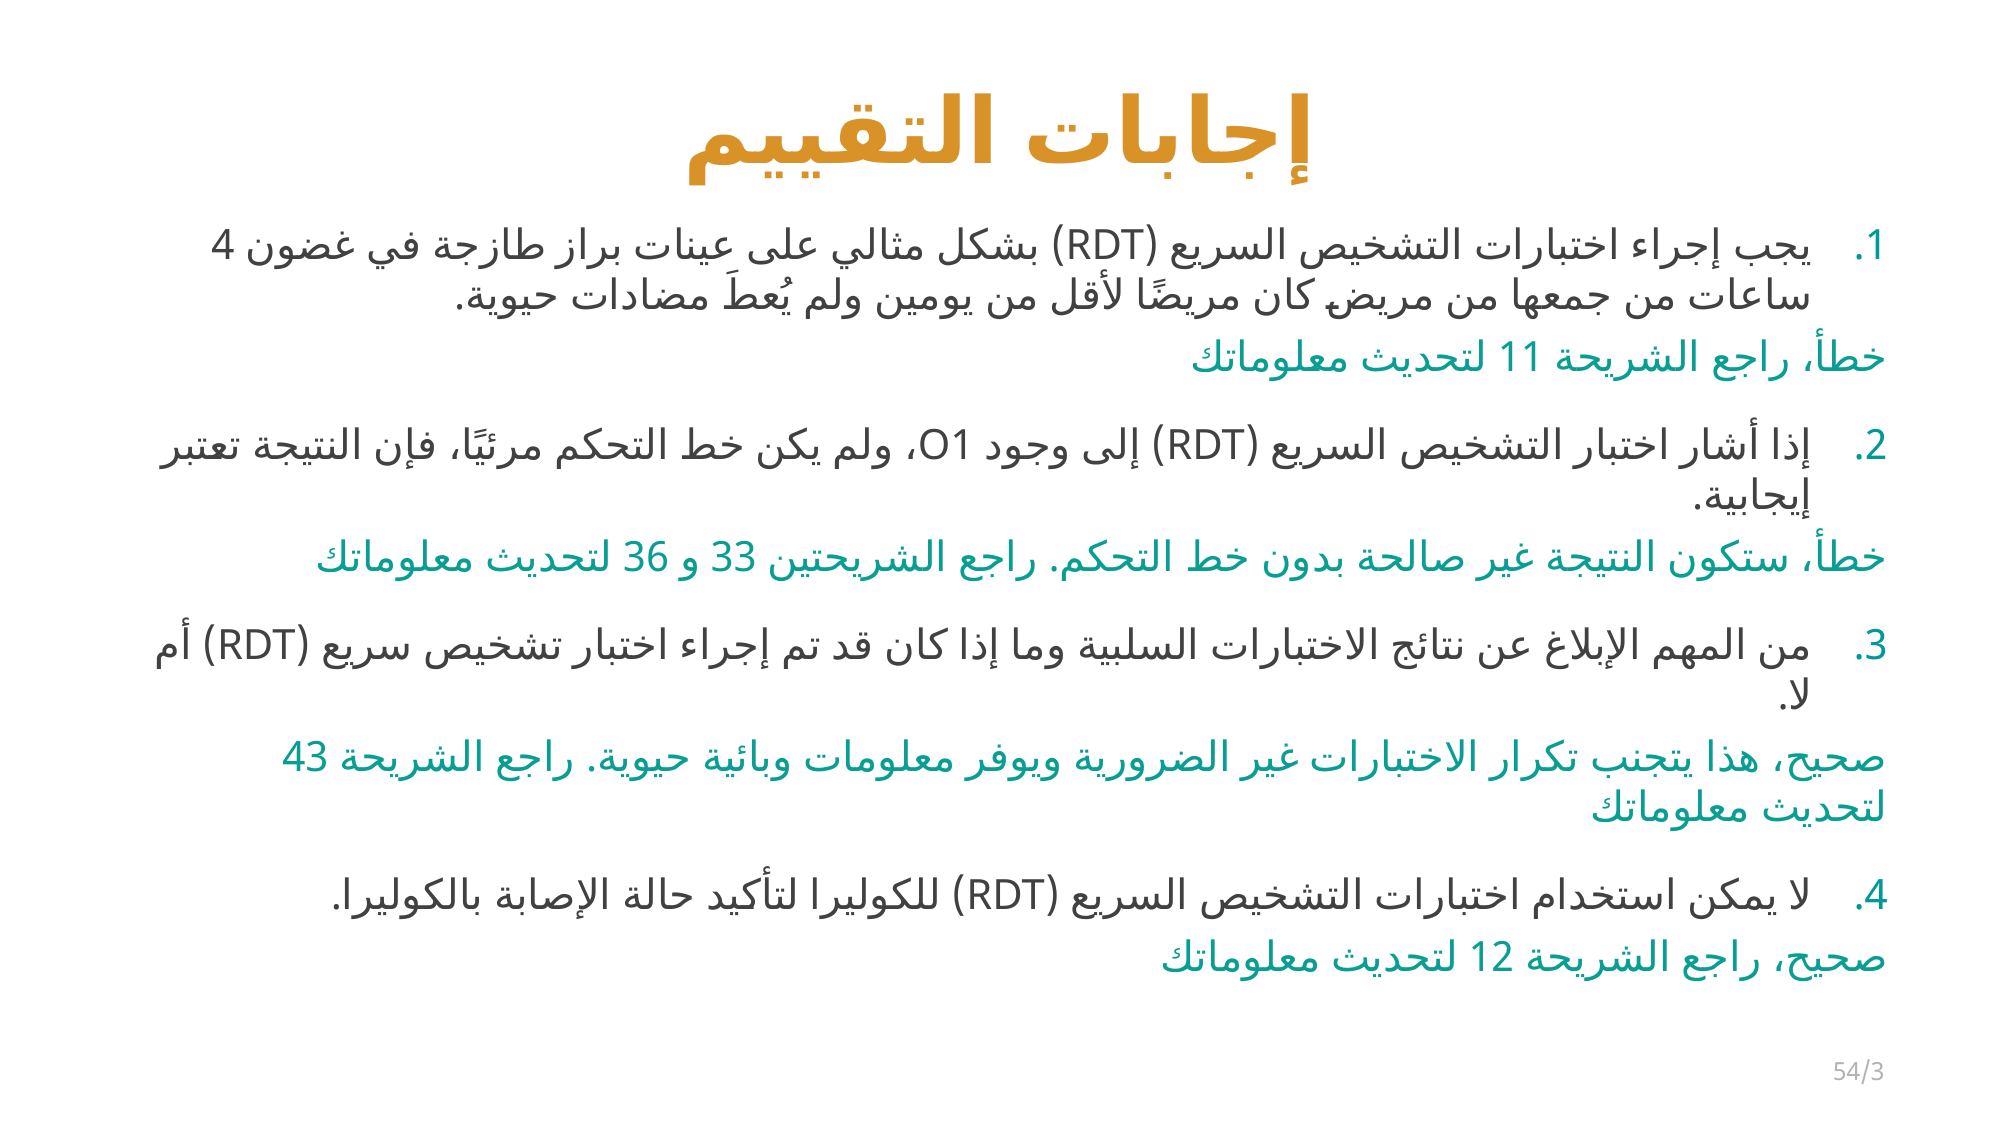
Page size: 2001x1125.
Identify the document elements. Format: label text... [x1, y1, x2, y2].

title إجابات التقييم [362, 13, 1638, 209]
text_box 54/3 [1449, 1042, 1900, 1103]
list يجب إجراء اختبارات التشخيص السريع (RDT) بشكل مثالي على عينات براز طازجة في غضون 4 ساعات من جمعها من مريض كان مريضًا لأقل من يومين ولم يُعطَ مضادات حيوية. خطأ، راجع الشريحة 11 لتحديث معلوماتك إذا أشار اختبار التشخيص السريع (RDT) إلى وجود O1، ولم يكن خط التحكم مرئيًا، فإن النتيجة تعتبر إيجابية. خطأ، ستكون النتيجة غير صالحة بدون خط التحكم. راجع الشريحتين 33 و 36 لتحديث معلوماتك من المهم الإبلاغ عن نتائج الاختبارات السلبية وما إذا كان قد تم إجراء اختبار تشخيص سريع (RDT) أم لا. صحيح، هذا يتجنب تكرار الاختبارات غير الضرورية ويوفر معلومات وبائية حيوية. راجع الشريحة 43 لتحديث معلوماتك لا يمكن استخدام اختبارات التشخيص السريع (RDT) للكوليرا لتأكيد حالة الإصابة بالكوليرا. صحيح، راجع الشريحة 12 لتحديث معلوماتك [105, 209, 1903, 1059]
